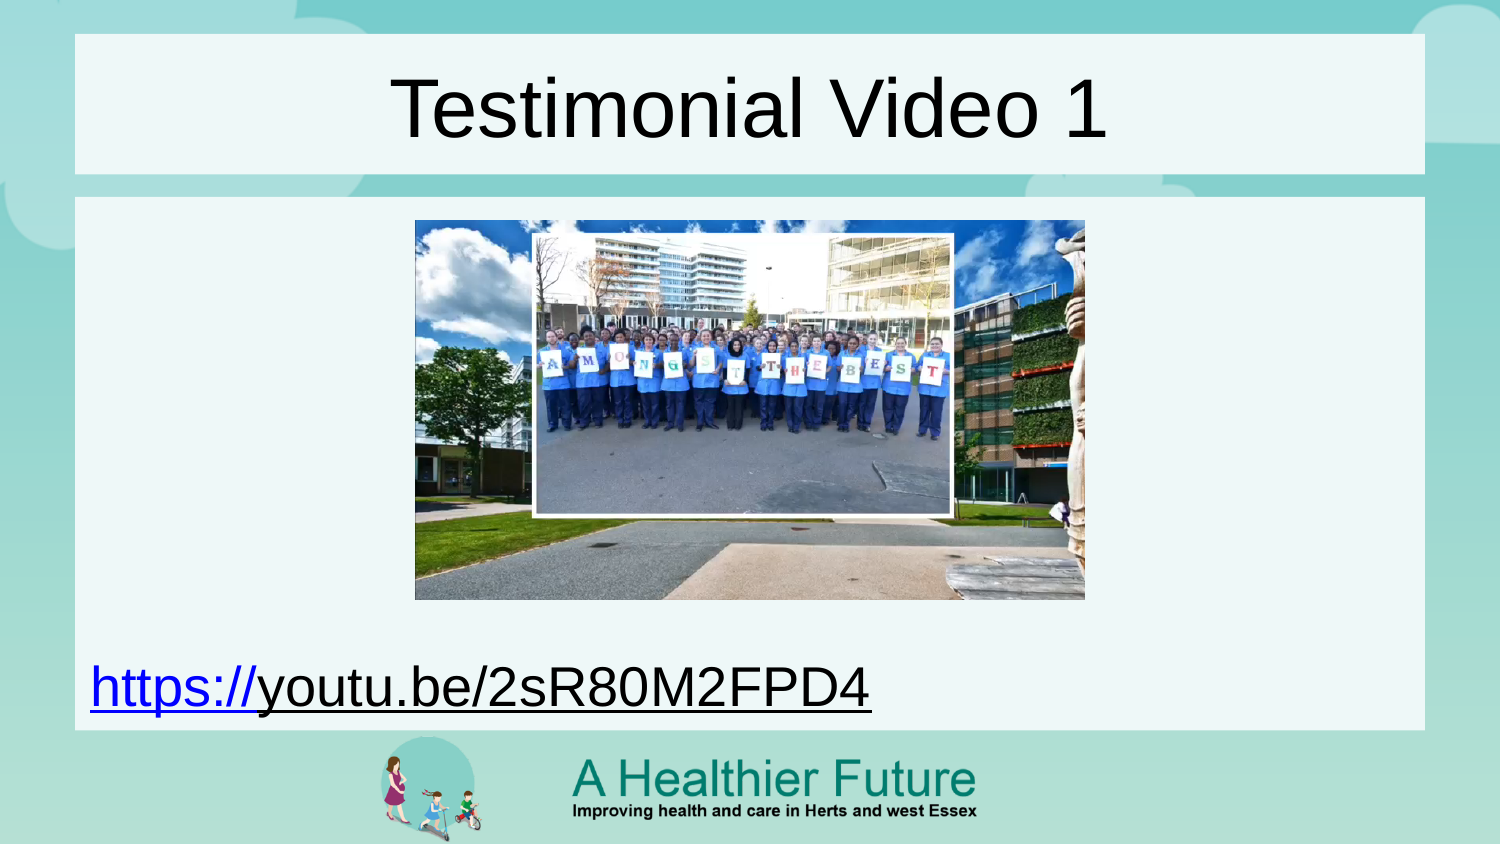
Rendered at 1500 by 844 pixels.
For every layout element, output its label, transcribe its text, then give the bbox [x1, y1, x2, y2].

title Testimonial Video 1 [75, 33, 1425, 175]
list https://youtu.be/2sR80M2FPD4 [75, 196, 1425, 731]
picture [0, 0, 1500, 844]
